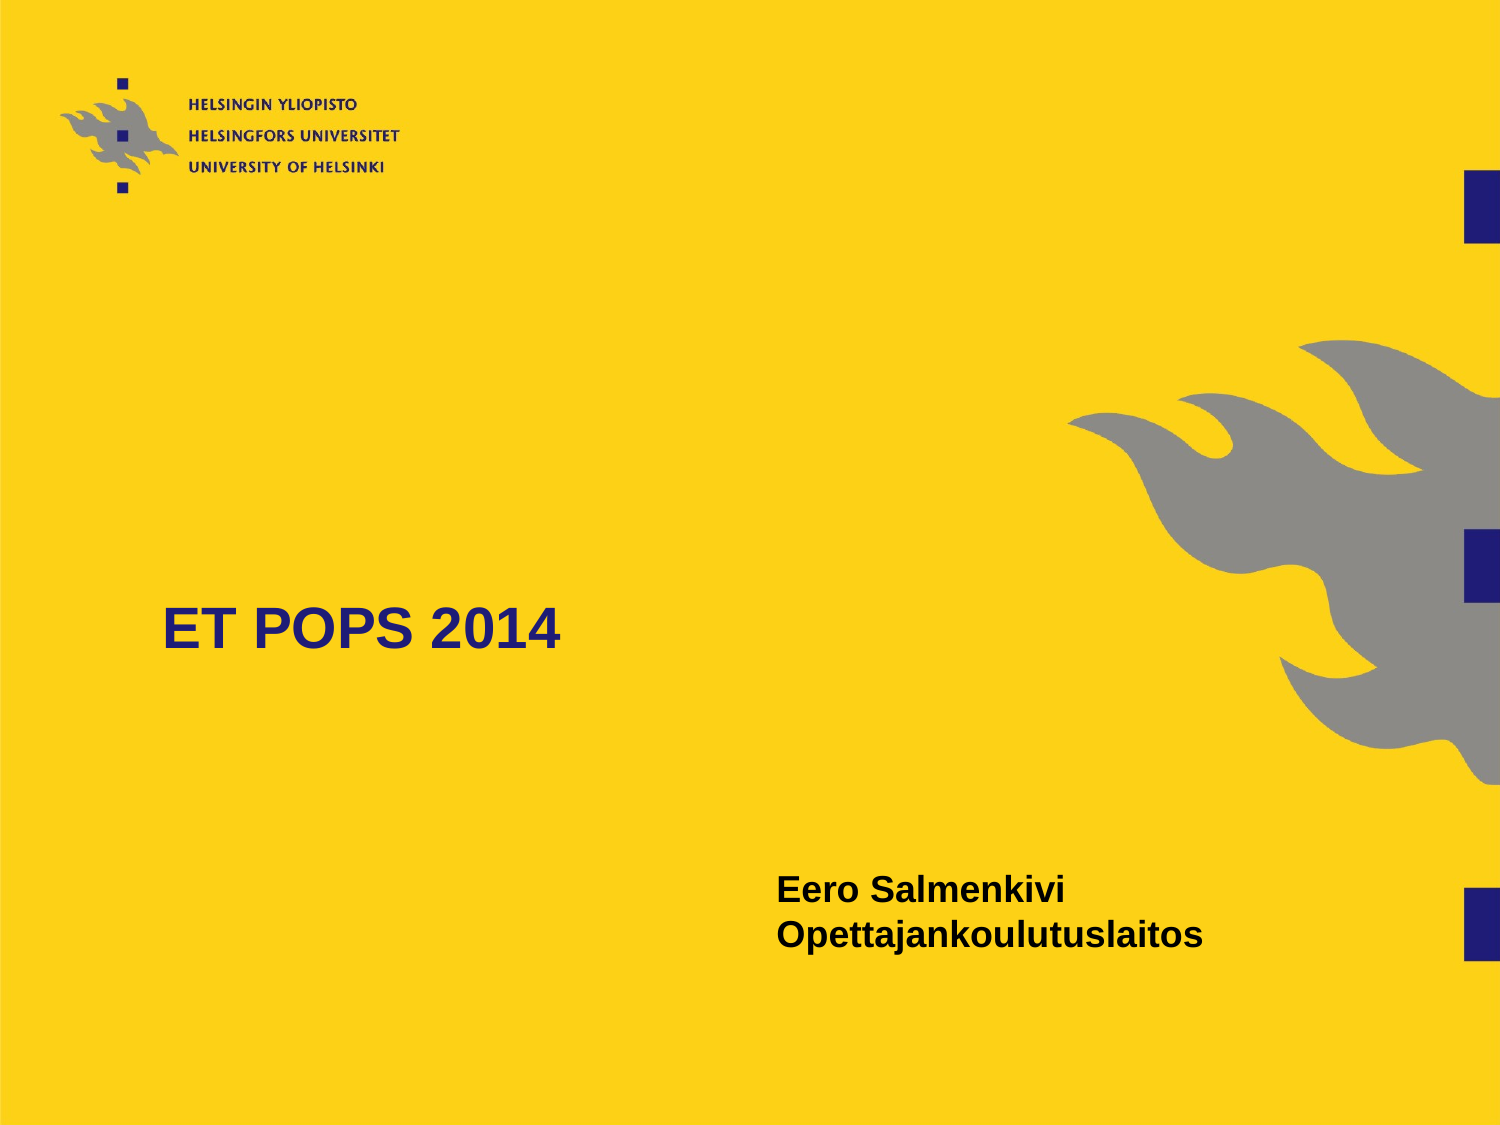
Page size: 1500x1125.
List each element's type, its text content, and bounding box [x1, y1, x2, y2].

title ET POPS 2014 [147, 491, 1117, 668]
text_box [174, 825, 1313, 972]
text_box Eero Salmenkivi Opettajankoulutuslaitos [761, 857, 1436, 963]
picture [0, 0, 1500, 1125]
